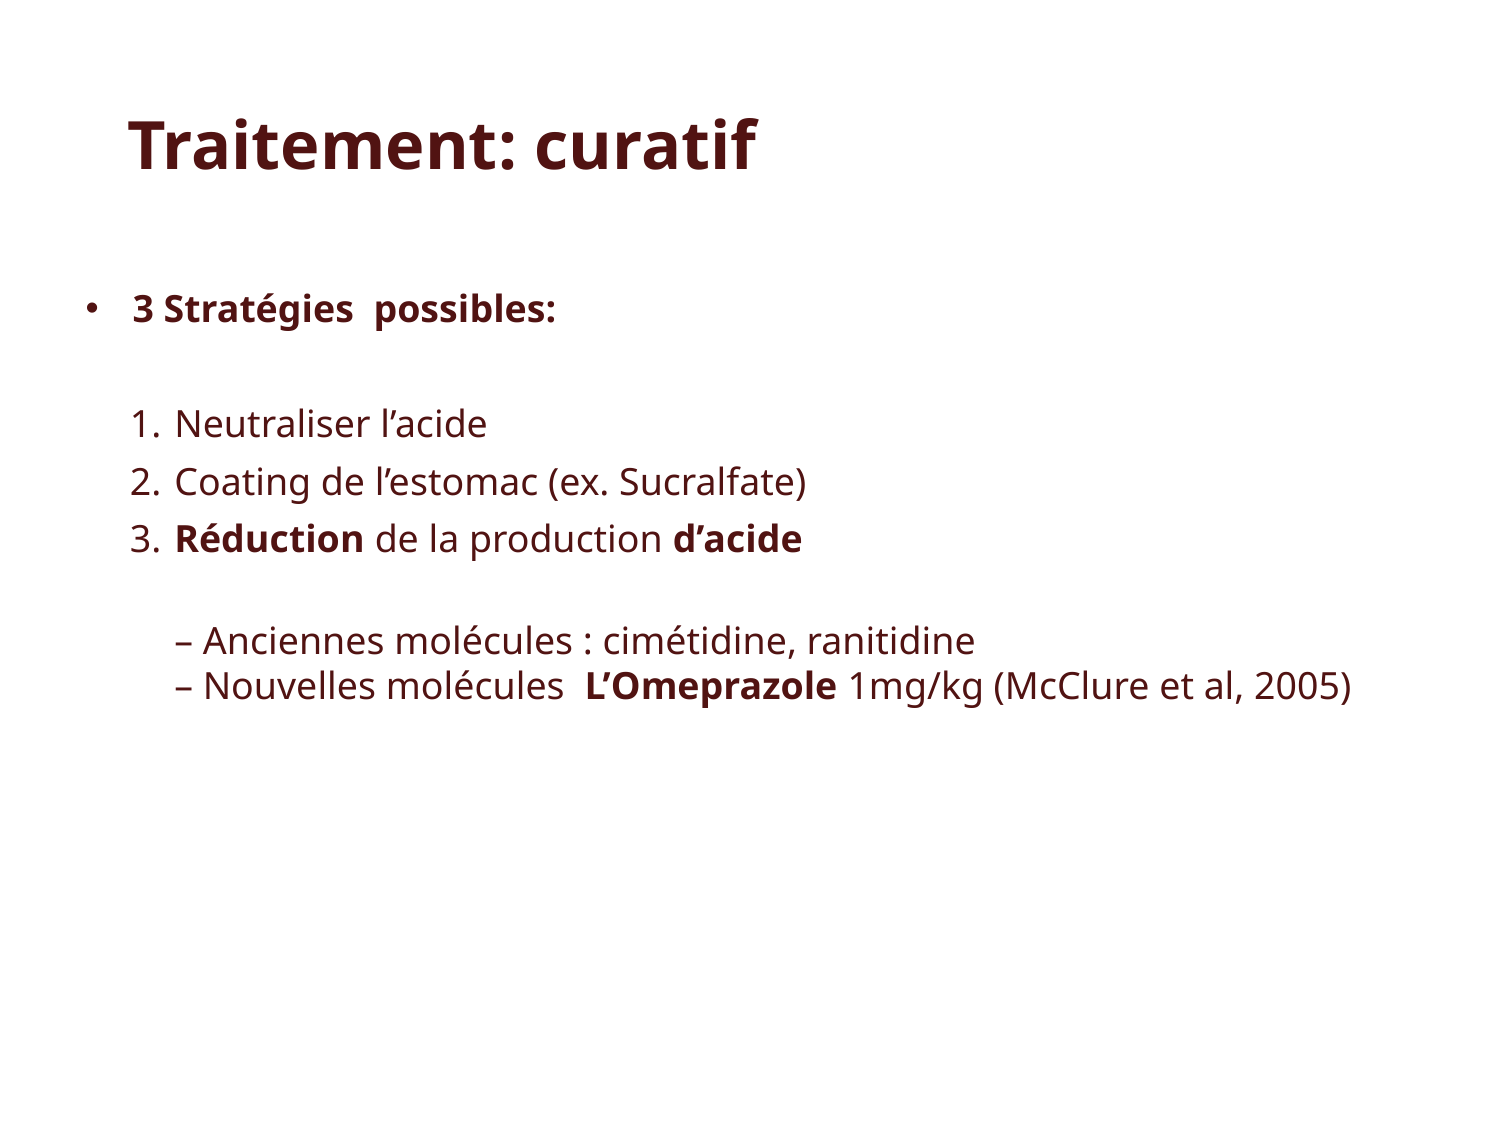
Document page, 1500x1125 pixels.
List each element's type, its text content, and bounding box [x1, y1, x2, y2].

text_box Traitement: curatif [112, 119, 1388, 266]
text_box 3 Stratégies possibles: 1. Neutraliser l’acide 2. Coating de l’estomac (ex. Sucralfate) 3. Réduction de la production d’acide – Anciennes molécules : cimétidine, ranitidine – Nouvelles molécules L’Omeprazole 1mg/kg (McClure et al, 2005) [70, 277, 1443, 674]
